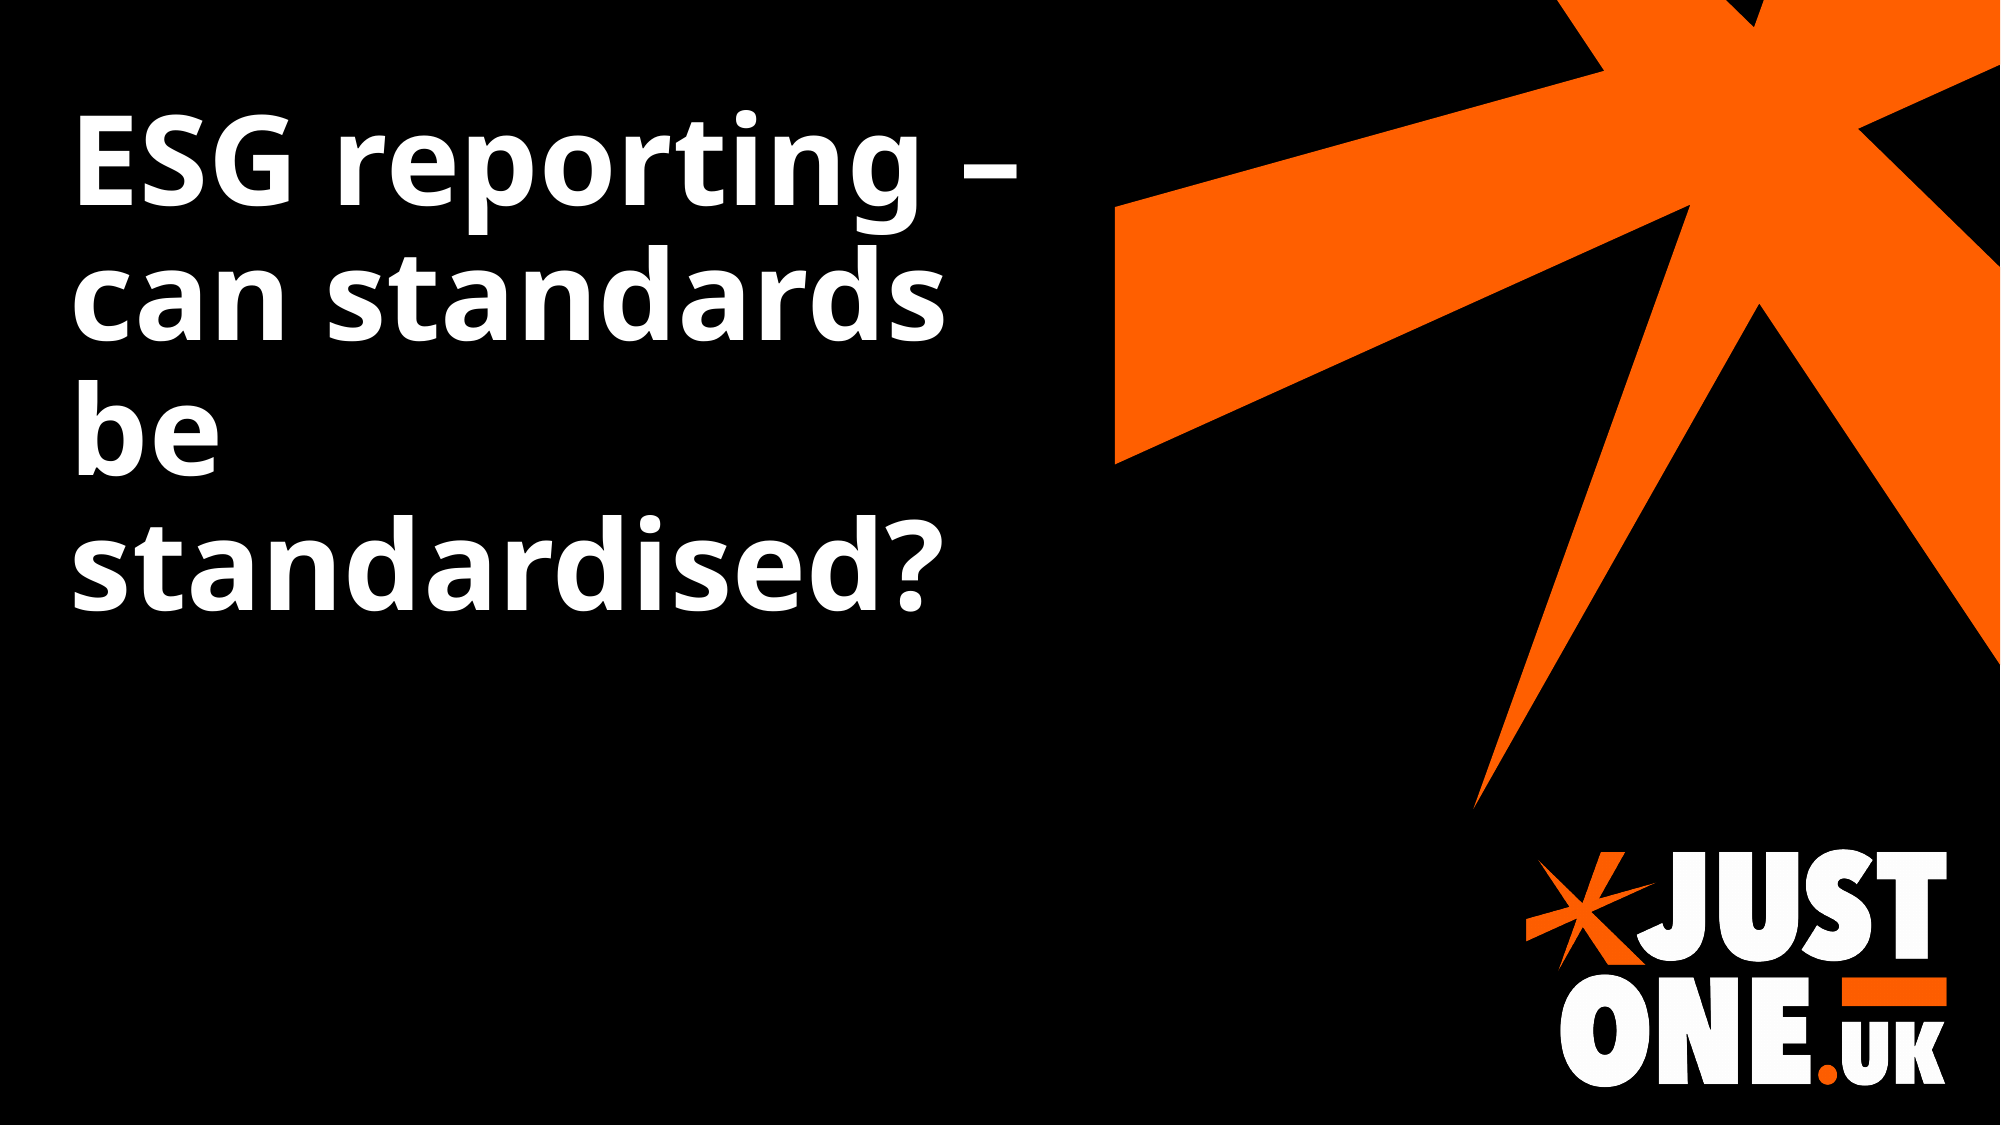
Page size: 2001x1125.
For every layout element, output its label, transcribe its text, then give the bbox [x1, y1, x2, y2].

list ESG reporting – can standards be standardised? [54, 90, 1040, 1035]
picture [1477, 789, 2001, 1125]
